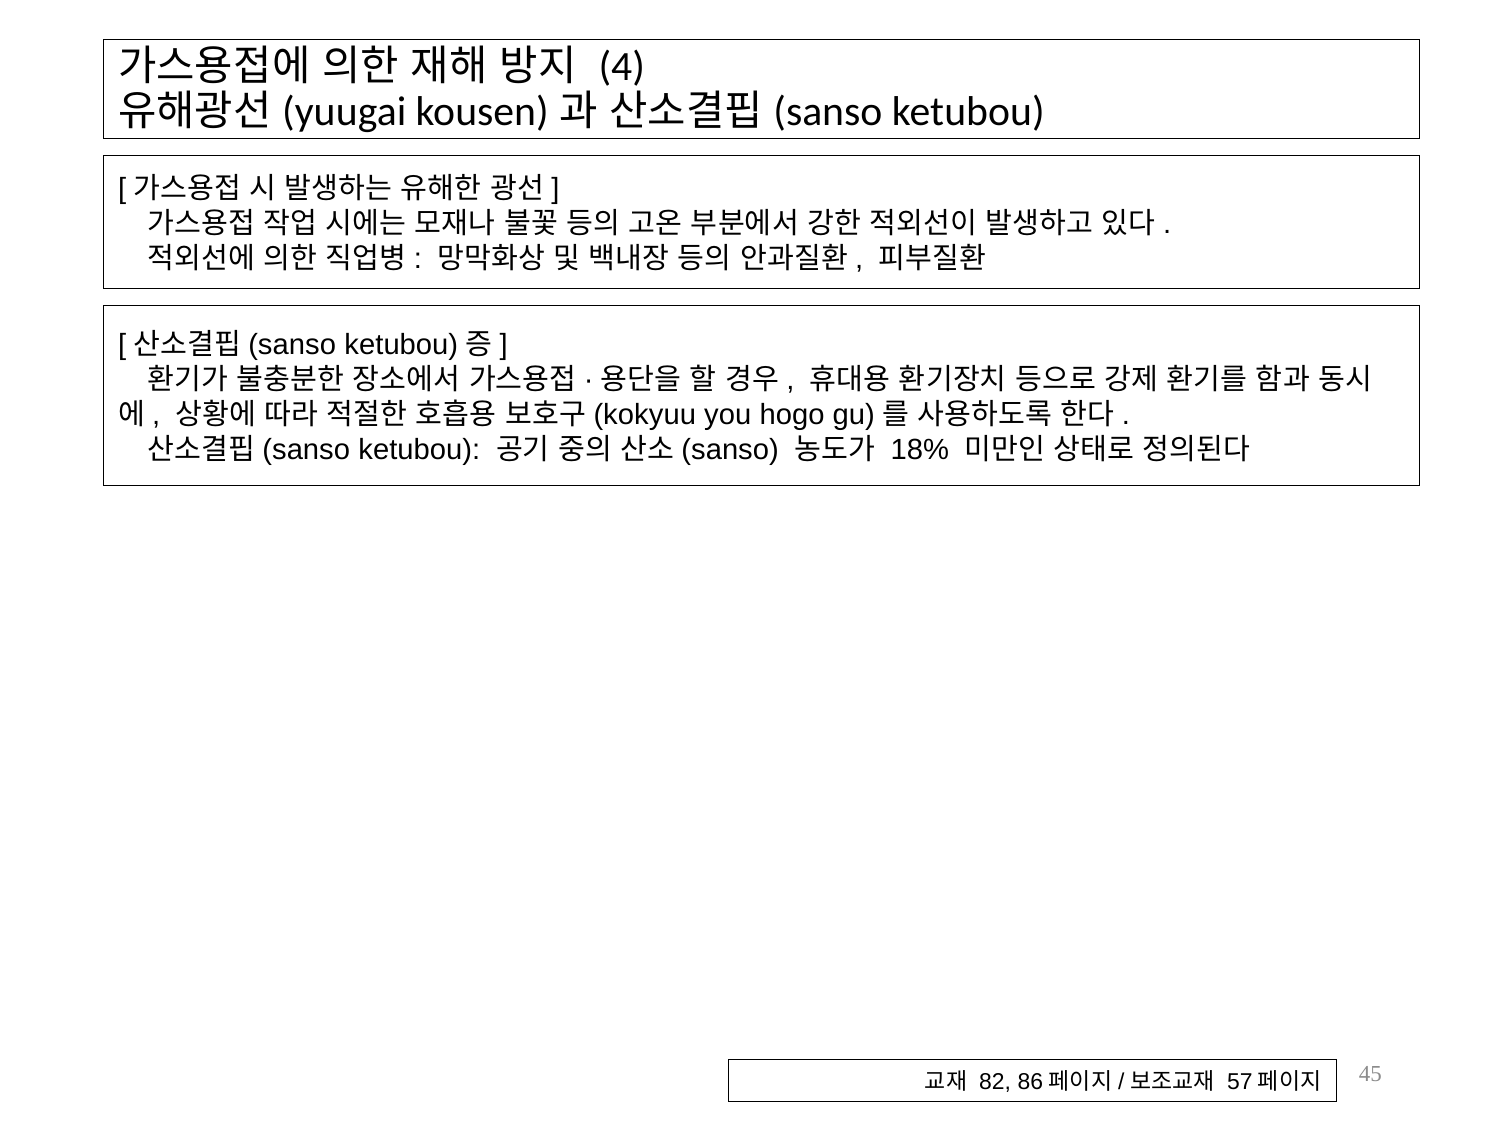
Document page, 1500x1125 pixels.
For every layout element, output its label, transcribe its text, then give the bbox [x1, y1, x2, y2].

title 가스용접에 의한 재해 방지 (4) 유해광선(yuugai kousen)과 산소결핍(sanso ketubou) [103, 39, 1420, 139]
text_box 교재 82, 86페이지/보조교재 57페이지 [728, 1059, 1059, 1102]
text_box [산소결핍(sanso ketubou)증] 환기가 불충분한 장소에서 가스용접·용단을 할 경우, 휴대용 환기장치 등으로 강제 환기를 함과 동시에, 상황에 따라 적절한 호흡용 보호구(kokyuu you hogo gu)를 사용하도록 한다. 산소결핍(sanso ketubou): 공기 중의 산소(sanso) 농도가 18% 미만인 상태로 정의된다 [103, 305, 1420, 486]
slide_number 45 [1059, 1042, 1397, 1103]
text_box [가스용접 시 발생하는 유해한 광선] 가스용접 작업 시에는 모재나 불꽃 등의 고온 부분에서 강한 적외선이 발생하고 있다. 적외선에 의한 직업병: 망막화상 및 백내장 등의 안과질환, 피부질환 [103, 155, 1420, 289]
